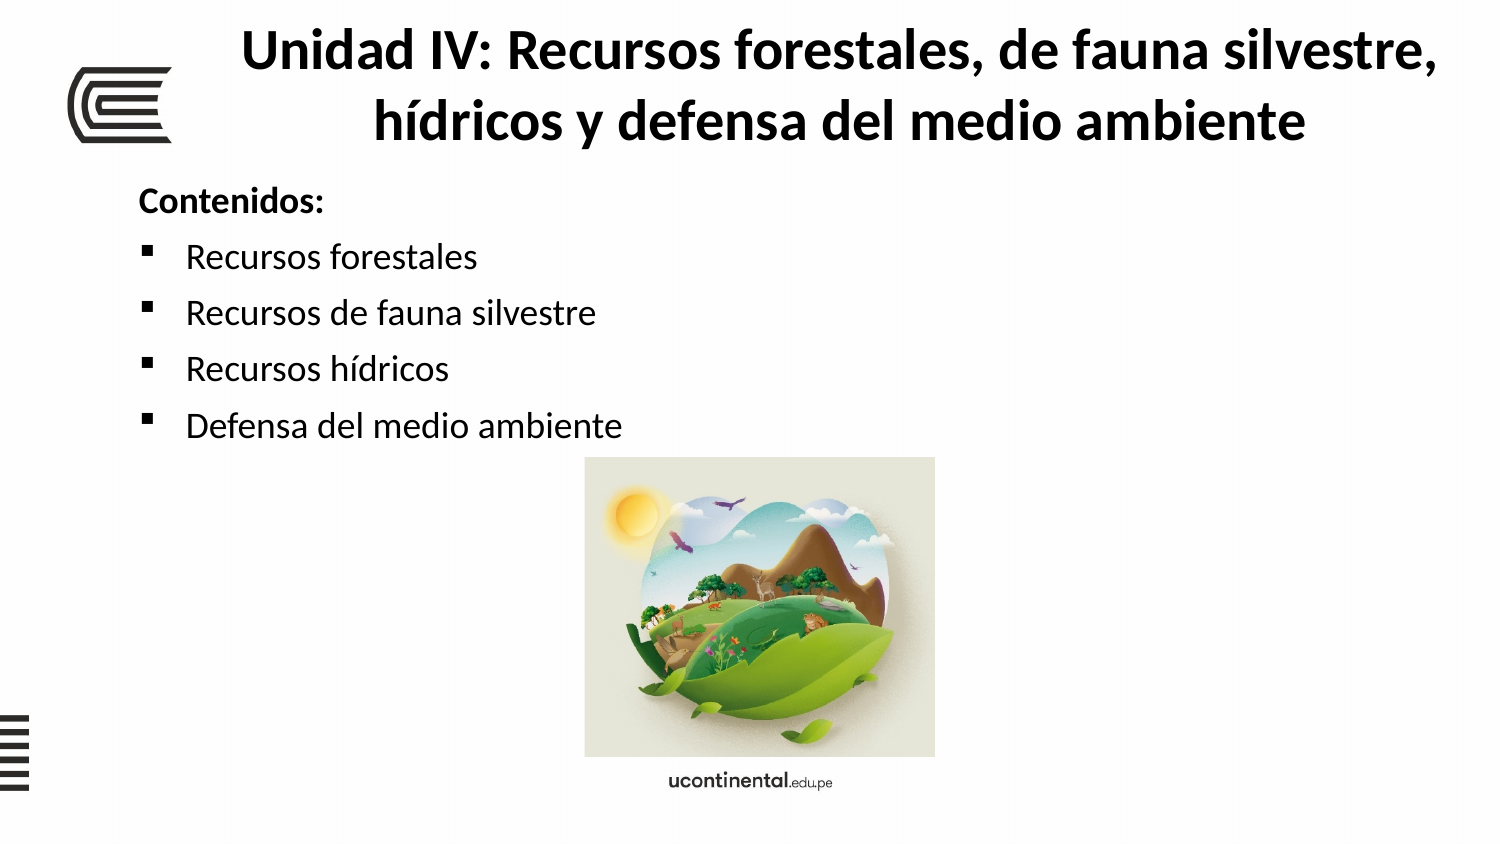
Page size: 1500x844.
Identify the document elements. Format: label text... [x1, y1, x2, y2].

list Contenidos: Recursos forestales Recursos de fauna silvestre Recursos hídricos Defensa del medio ambiente [123, 173, 671, 486]
picture [0, 0, 1500, 844]
text_box Unidad IV: Recursos forestales, de fauna silvestre, hídricos y defensa del medio ambiente [180, 4, 1500, 160]
